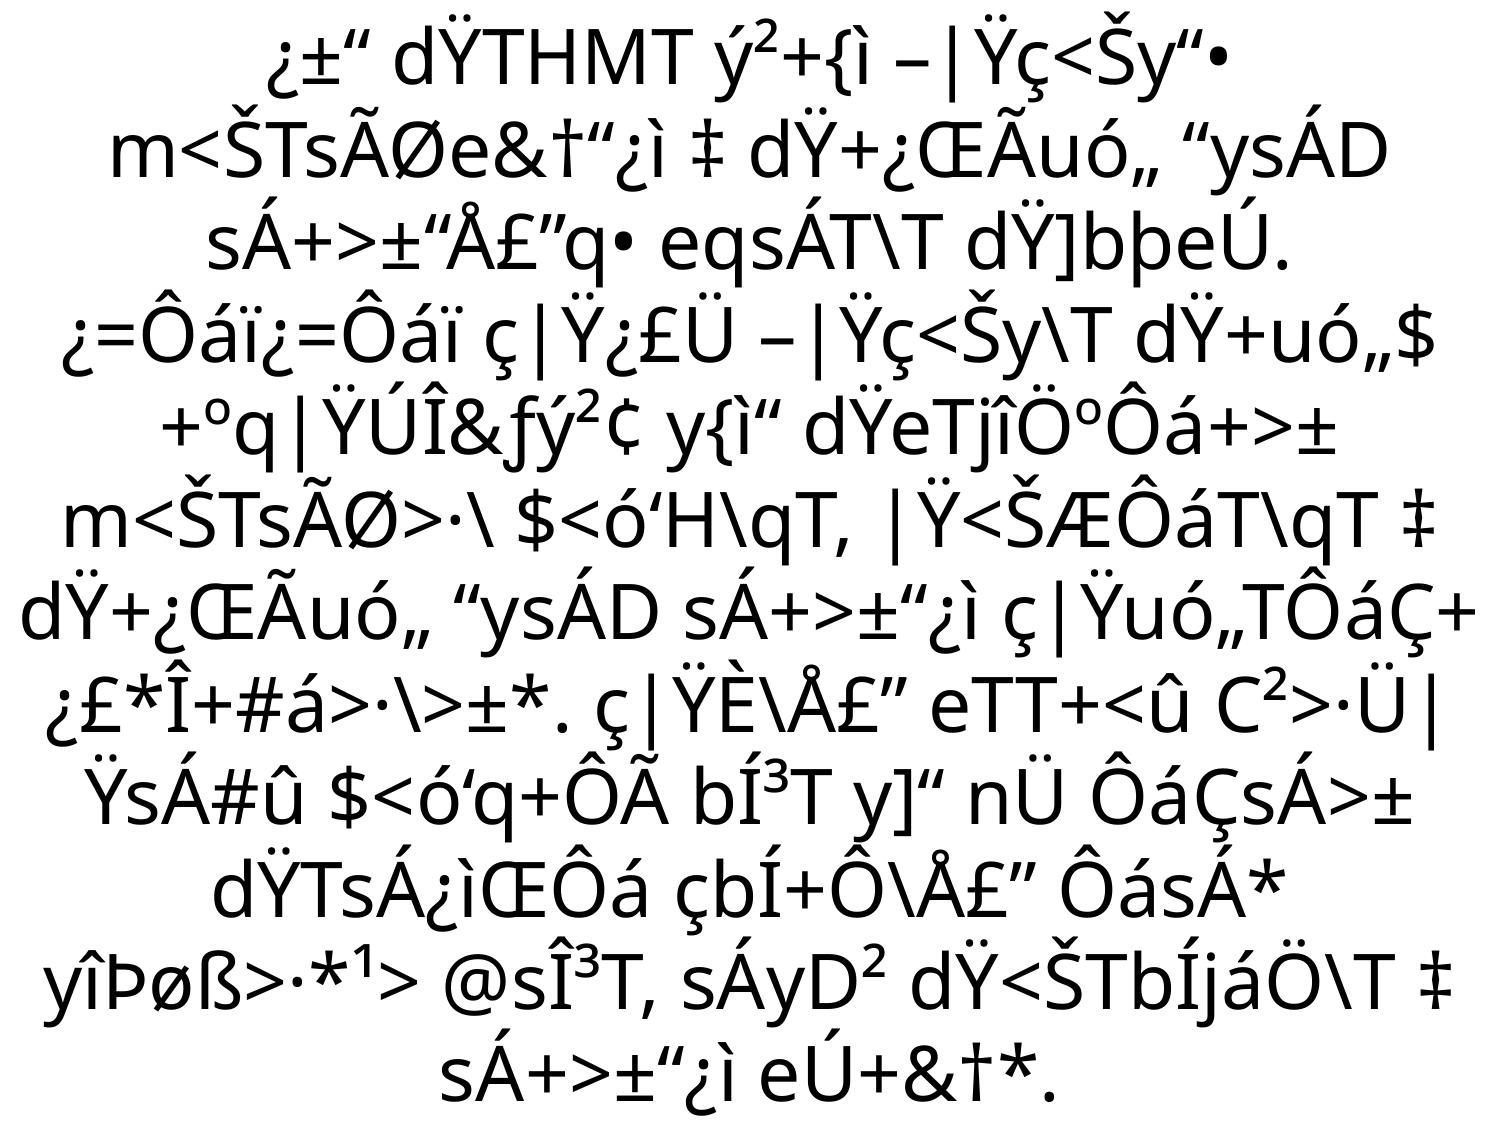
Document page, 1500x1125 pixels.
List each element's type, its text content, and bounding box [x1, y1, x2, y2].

title ¿±“ dŸTHMT ý²+{ì –|Ÿç<Šy“• m<ŠTsÃØe&†“¿ì ‡ dŸ+¿ŒÃuó„ “ysÁD sÁ+>±“Å£”q• eqsÁT\T dŸ]bþeÚ. ¿=Ôáï¿=Ôáï ç|Ÿ¿£Ü –|Ÿç<Šy\T dŸ+uó„$+ºq|ŸÚÎ&ƒý²¢ y{ì“ dŸeTjîÖºÔá+>± m<ŠTsÃØ>·\ $<ó‘H\qT, |Ÿ<ŠÆÔáT\qT ‡ dŸ+¿ŒÃuó„ “ysÁD sÁ+>±“¿ì ç|Ÿuó„TÔáÇ+ ¿£*Î+#á>·\>±*. ç|ŸÈ\Å£” eTT+<û C²>·Ü|ŸsÁ#û $<ó‘q+ÔÃ bÍ³T y]“ nÜ ÔáÇsÁ>± dŸTsÁ¿ìŒÔá çbÍ+Ô\Å£” ÔásÁ* yîÞøß>·*¹> @sÎ³T, sÁyD² dŸ<ŠTbÍjáÖ\T ‡ sÁ+>±“¿ì eÚ+&†*. [0, 0, 1500, 1125]
